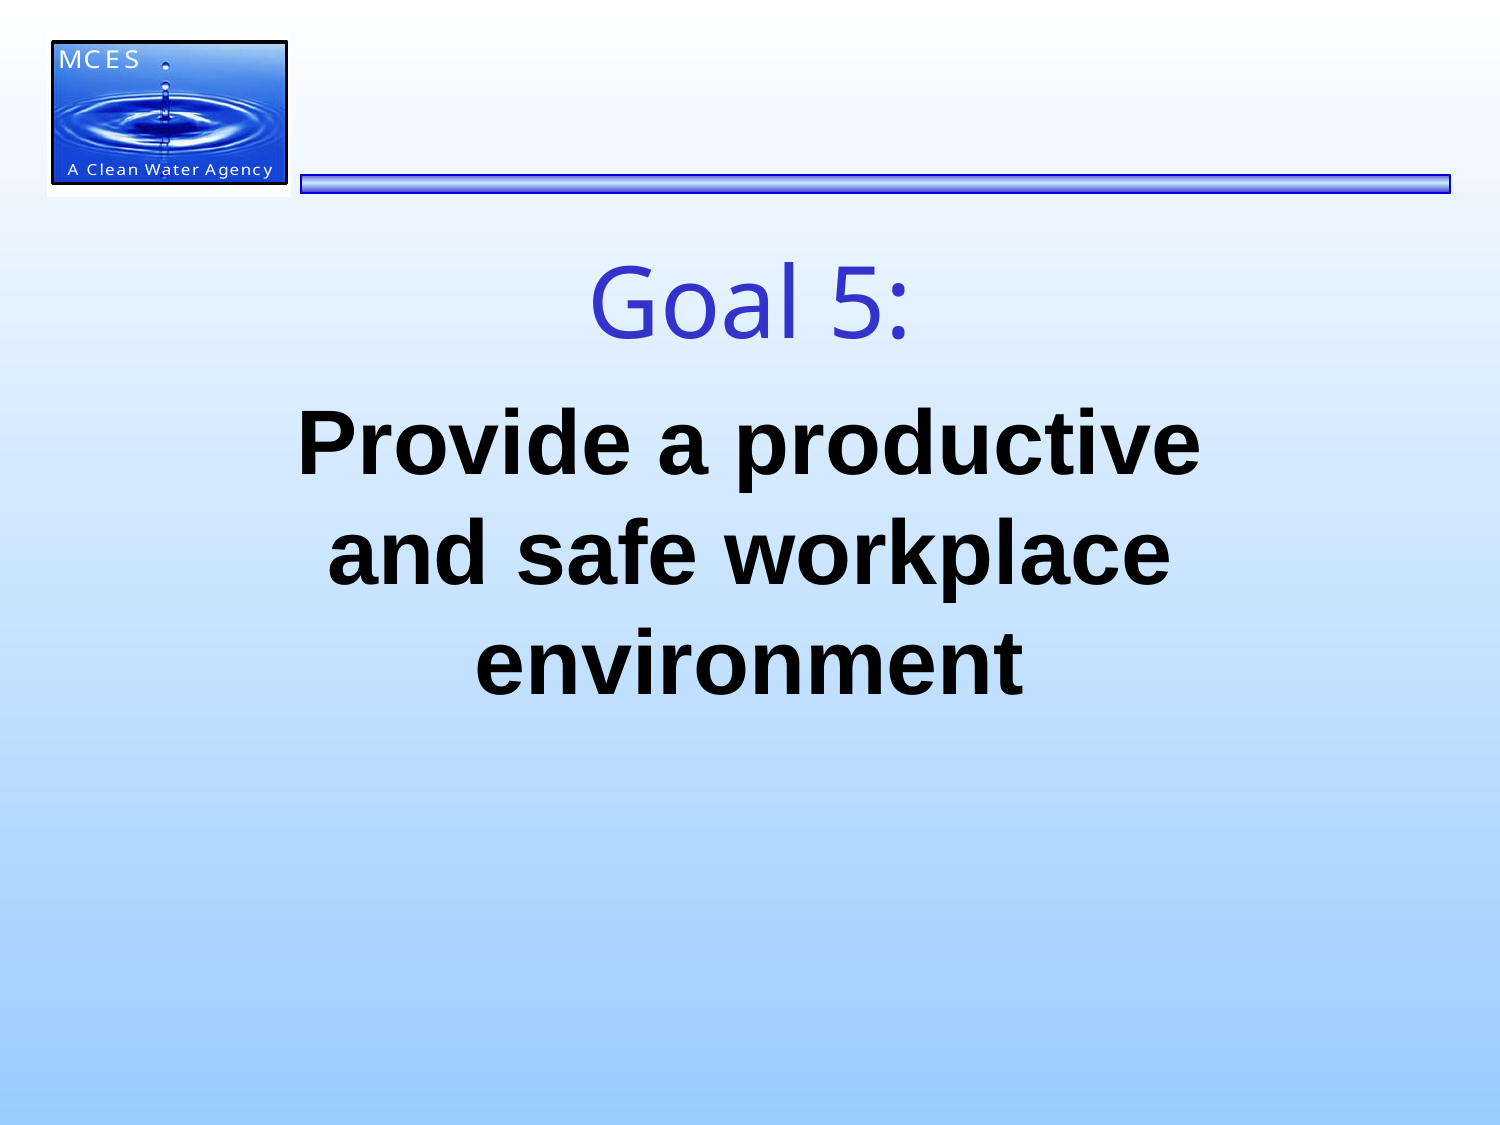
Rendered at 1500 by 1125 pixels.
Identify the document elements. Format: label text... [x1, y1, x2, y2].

subtitle Provide a productive and safe workplace environment [224, 374, 1276, 738]
title Goal 5: [112, 224, 1388, 366]
